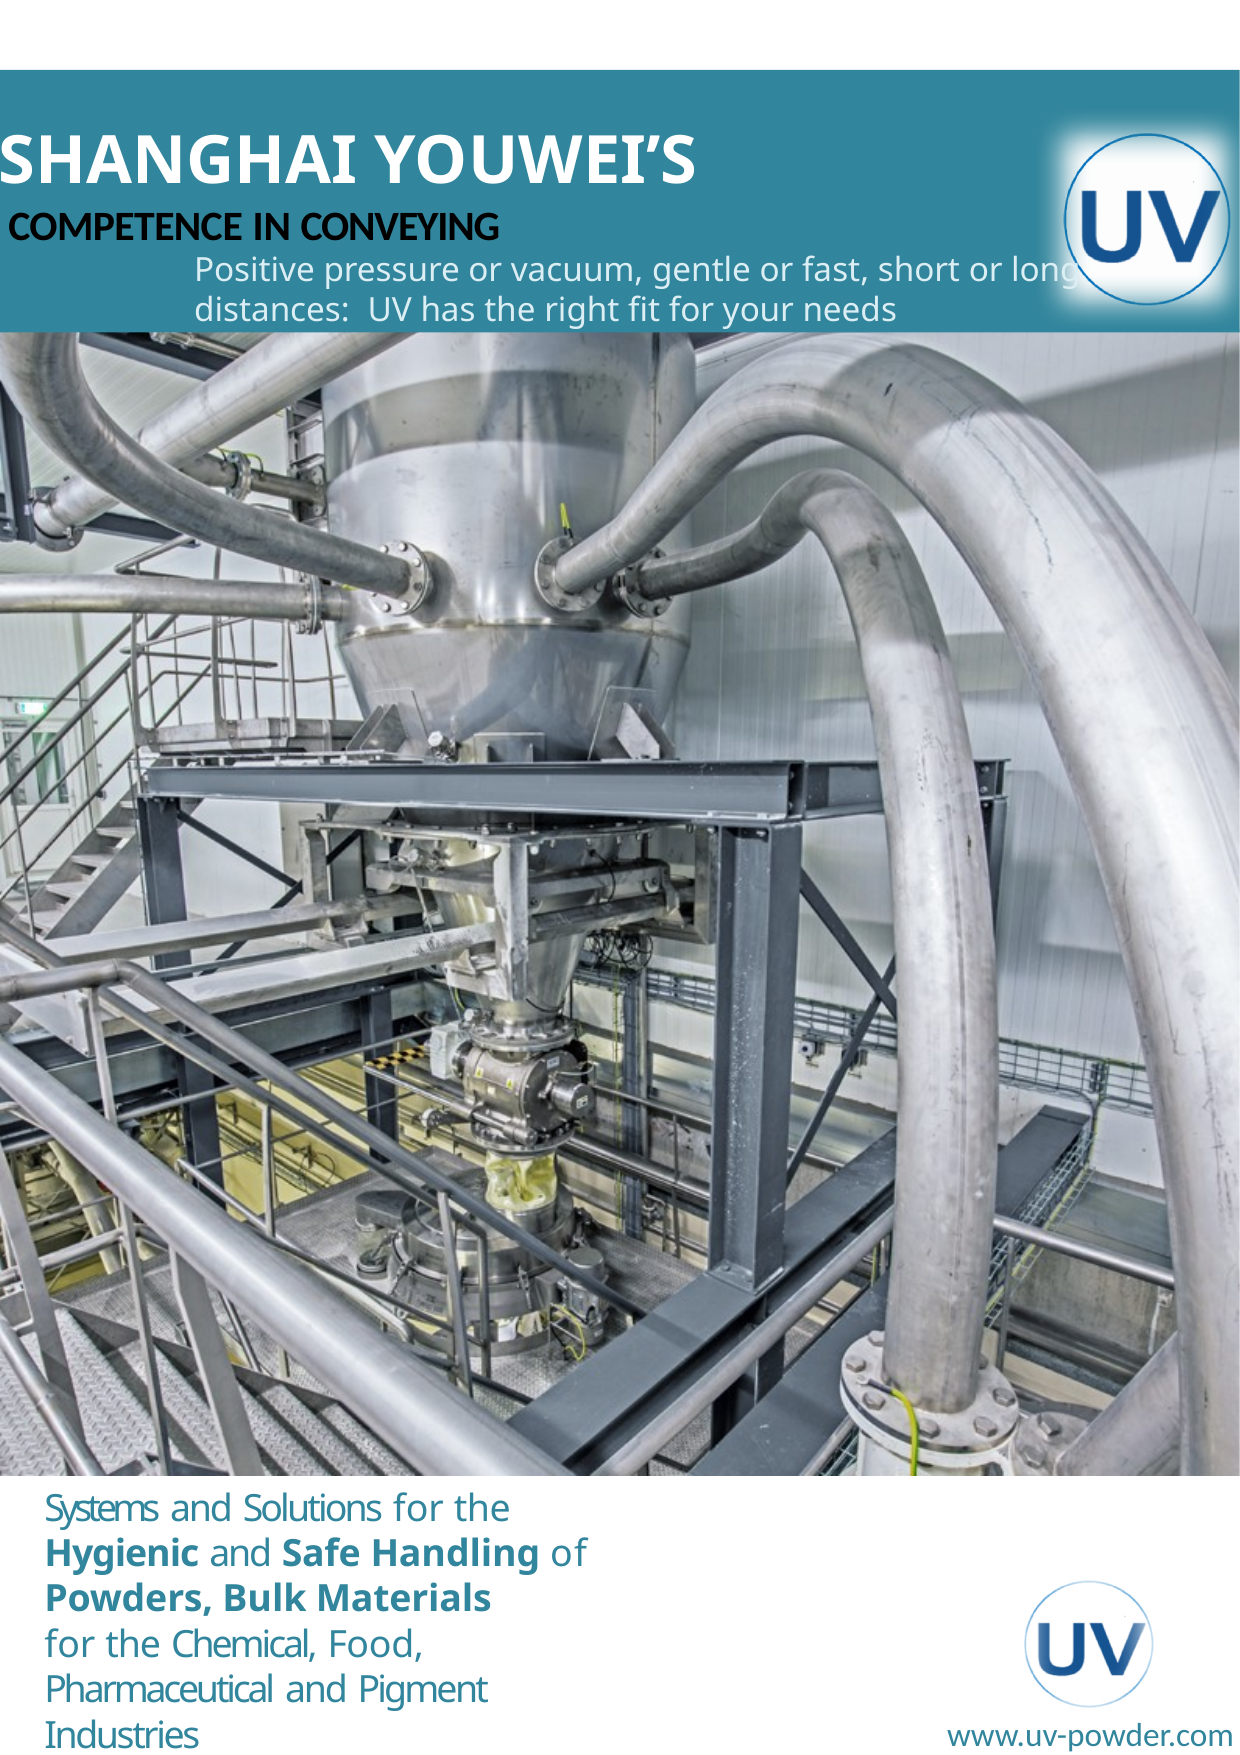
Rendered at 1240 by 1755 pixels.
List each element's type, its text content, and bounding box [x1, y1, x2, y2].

picture [999, 1559, 1174, 1728]
text_box Systems and Solutions for the Hygienic and Safe Handling of Powders, Bulk Materials for the Chemical, Food, Pharmaceutical and Pigment Industries [27, 1485, 687, 1755]
picture [0, 103, 1240, 1477]
text_box SHANGHAI YOUWEI’S COMPETENCE IN CONVEYING [0, 69, 1240, 329]
text_box Positive pressure or vacuum, gentle or fast, short or long distances: UV has the right fit for your needs [179, 240, 1026, 328]
text_box www.uv-powder.com [932, 1706, 1240, 1755]
